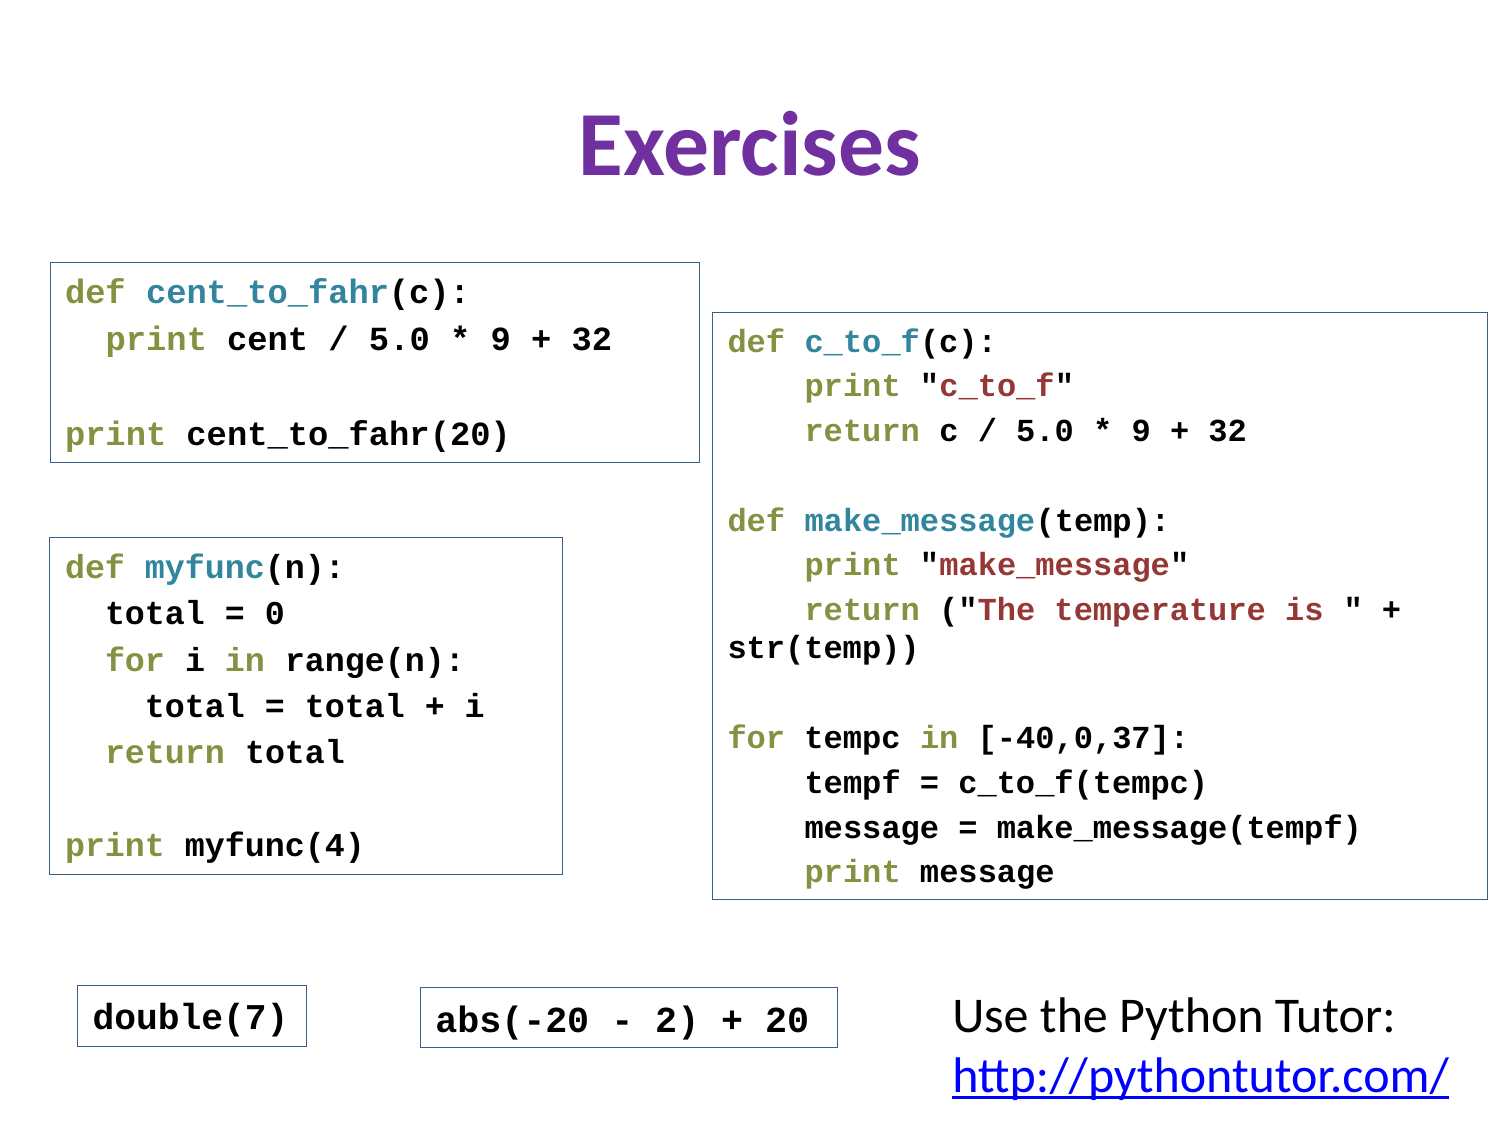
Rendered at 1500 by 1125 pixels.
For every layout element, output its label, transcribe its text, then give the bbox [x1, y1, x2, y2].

text_box Use the Python Tutor: http://pythontutor.com/ [937, 974, 1466, 1110]
text_box abs(-20 - 2) + 20 [420, 987, 838, 1048]
text_box double(7) [77, 985, 307, 1047]
list def c_to_f(c): print "c_to_f" return c / 5.0 * 9 + 32 def make_message(temp): print "make_message" return ("The temperature is " + str(temp)) for tempc in [-40,0,37]: tempf = c_to_f(tempc) message = make_message(tempf) print message [712, 312, 1488, 900]
list def cent_to_fahr(c): print cent / 5.0 * 9 + 32 print cent_to_fahr(20) [50, 262, 700, 463]
text_box def myfunc(n): total = 0 for i in range(n): total = total + i return total print myfunc(4) [49, 537, 563, 875]
title Exercises [75, 45, 1425, 233]
